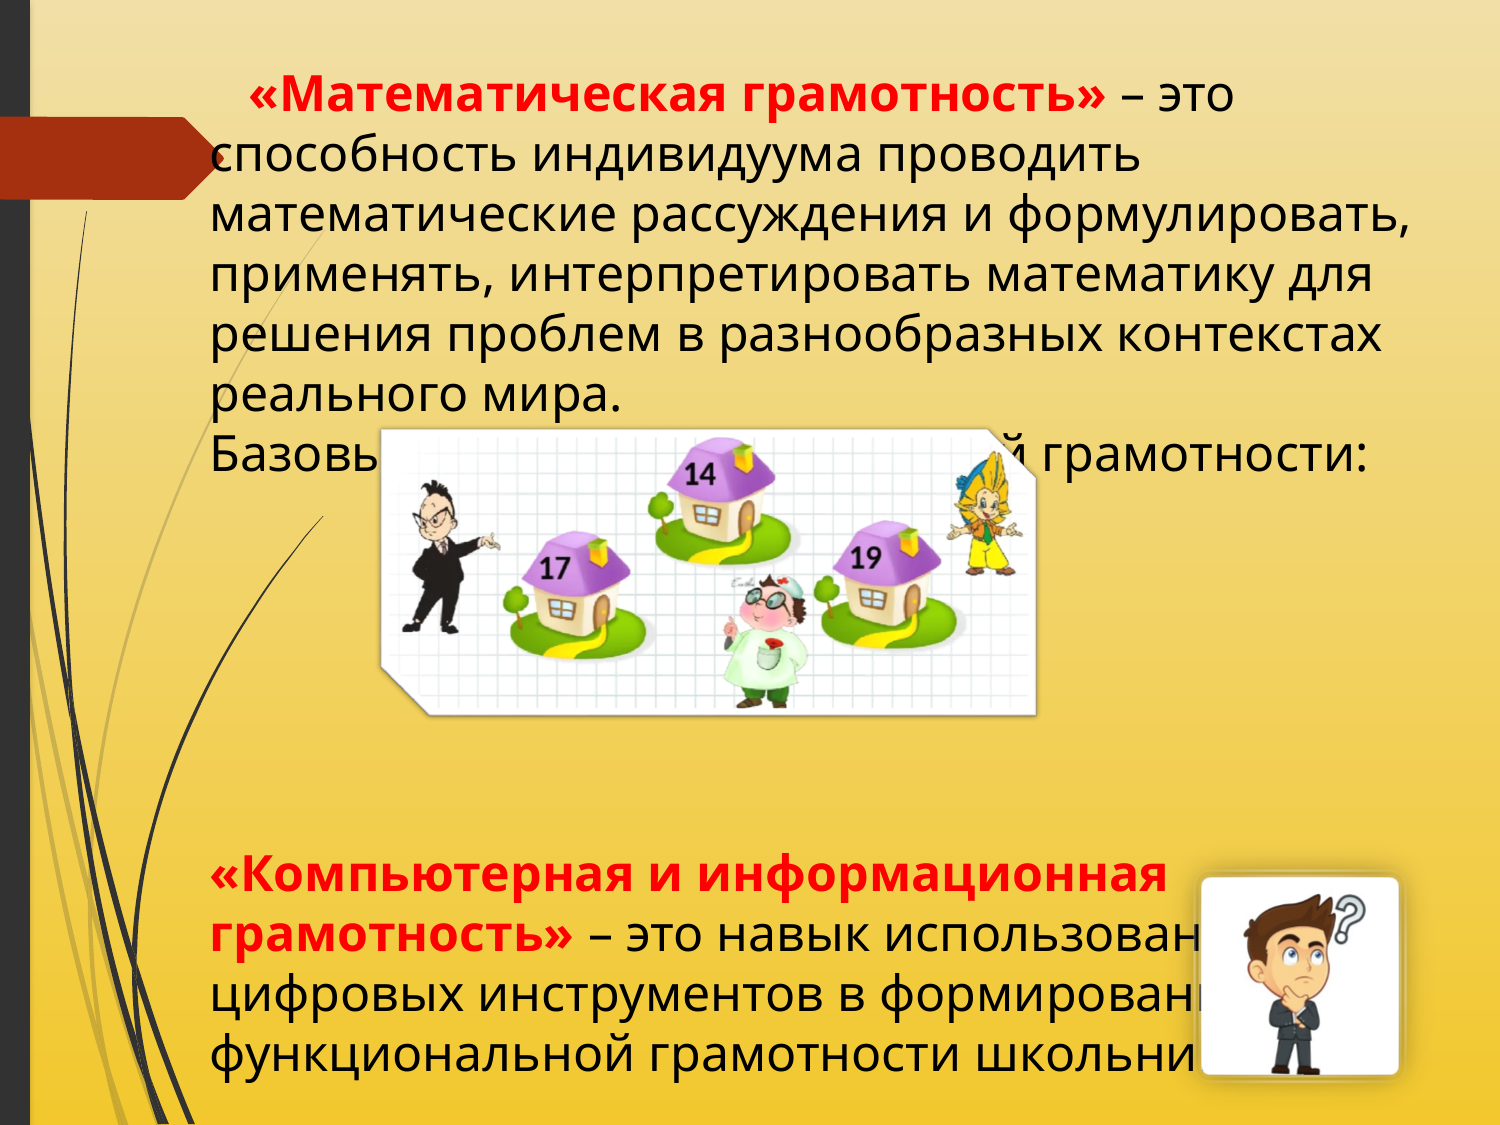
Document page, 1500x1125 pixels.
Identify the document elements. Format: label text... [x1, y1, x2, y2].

text_box «Математическая грамотность» – это способность индивидуума проводить математические рассуждения и формулировать, применять, интерпретировать математику для решения проблем в разнообразных контекстах реального мира. Базовый навык функциональной грамотности: “Математика” «Компьютерная и информационная грамотность» – это навык использования цифровых инструментов в формировании функциональной грамотности школьников. [194, 54, 1500, 1125]
picture [1151, 827, 1449, 1125]
picture [371, 420, 1046, 725]
